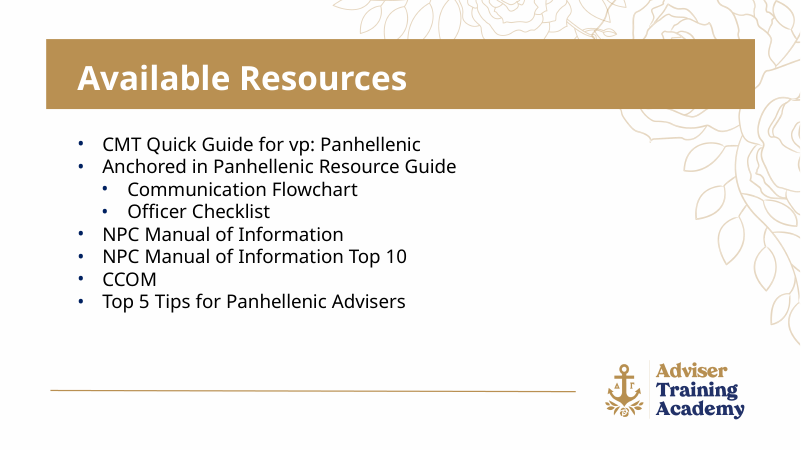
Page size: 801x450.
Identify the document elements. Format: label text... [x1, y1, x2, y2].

list Available Resources [62, 50, 738, 100]
picture [0, 0, 801, 450]
list CMT Quick Guide for vp: Panhellenic Anchored in Panhellenic Resource Guide Communication Flowchart Officer Checklist NPC Manual of Information NPC Manual of Information Top 10 CCOM Top 5 Tips for Panhellenic Advisers [62, 125, 738, 350]
